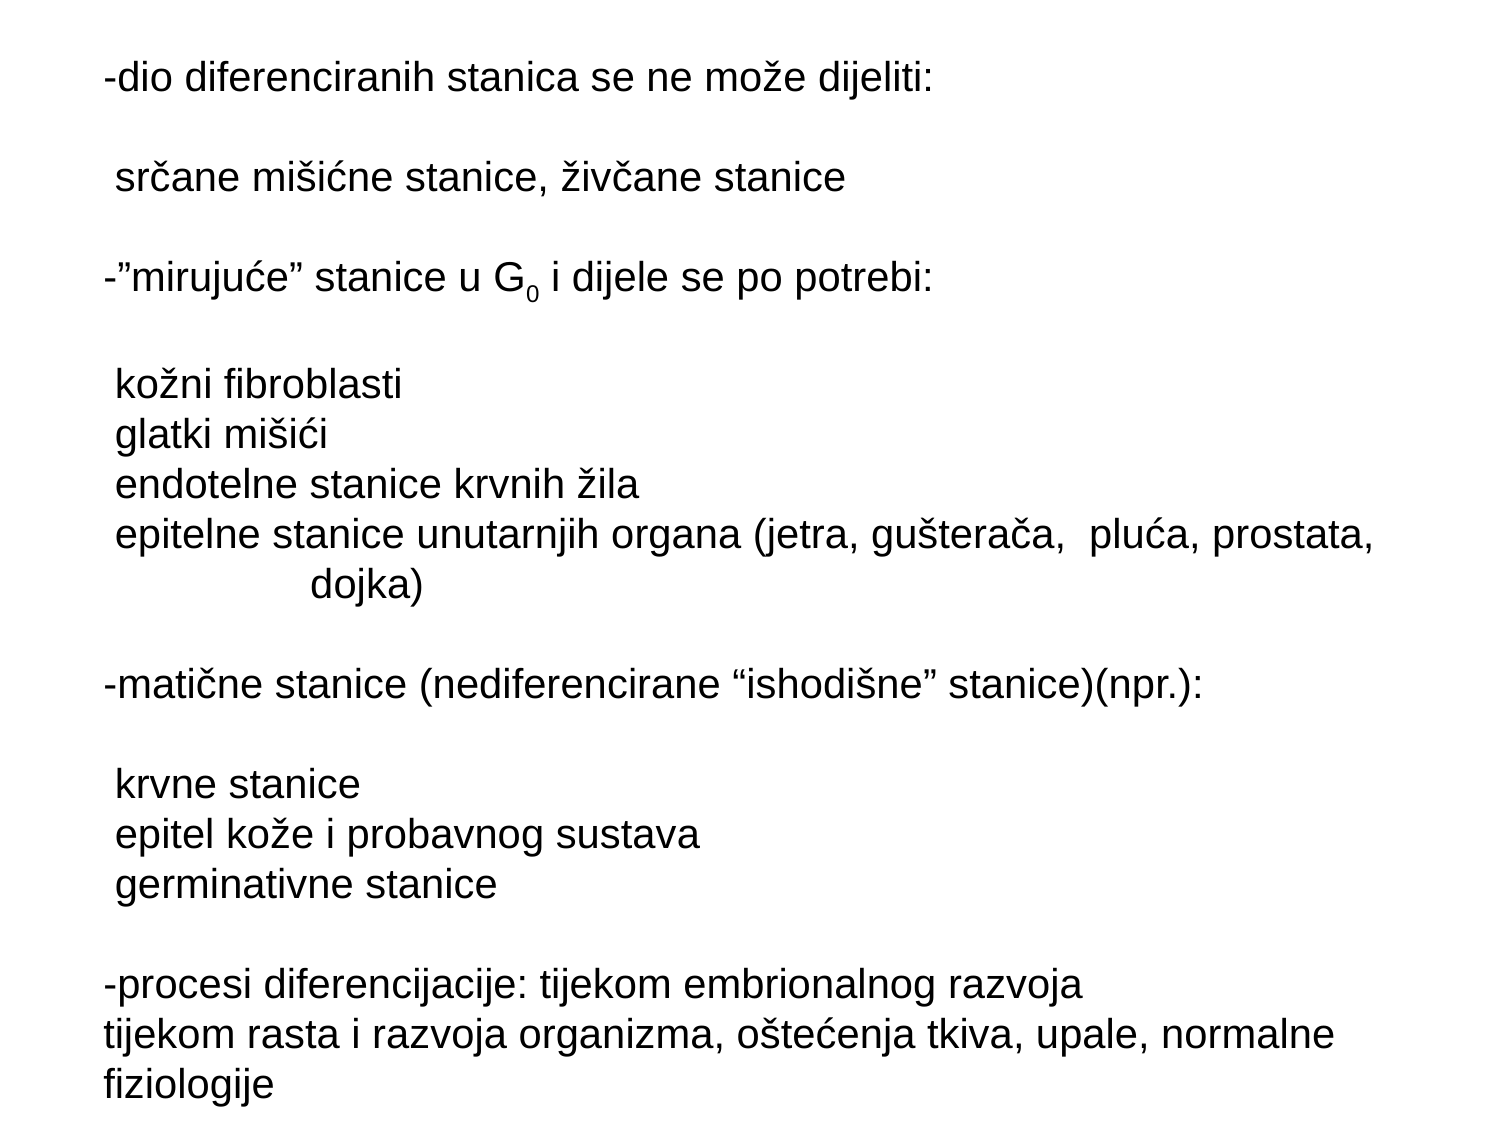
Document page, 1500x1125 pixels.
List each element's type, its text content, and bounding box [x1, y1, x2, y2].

text_box -dio diferenciranih stanica se ne može dijeliti: srčane mišićne stanice, živčane stanice -”mirujuće” stanice u G0 i dijele se po potrebi: kožni fibroblasti glatki mišići endotelne stanice krvnih žila epitelne stanice unutarnjih organa (jetra, gušterača, pluća, prostata, dojka) -matične stanice (nediferencirane “ishodišne” stanice)(npr.): krvne stanice epitel kože i probavnog sustava germinativne stanice -procesi diferencijacije: tijekom embrionalnog razvoja tijekom rasta i razvoja organizma, oštećenja tkiva, upale, normalne fiziologije [88, 42, 1412, 1115]
